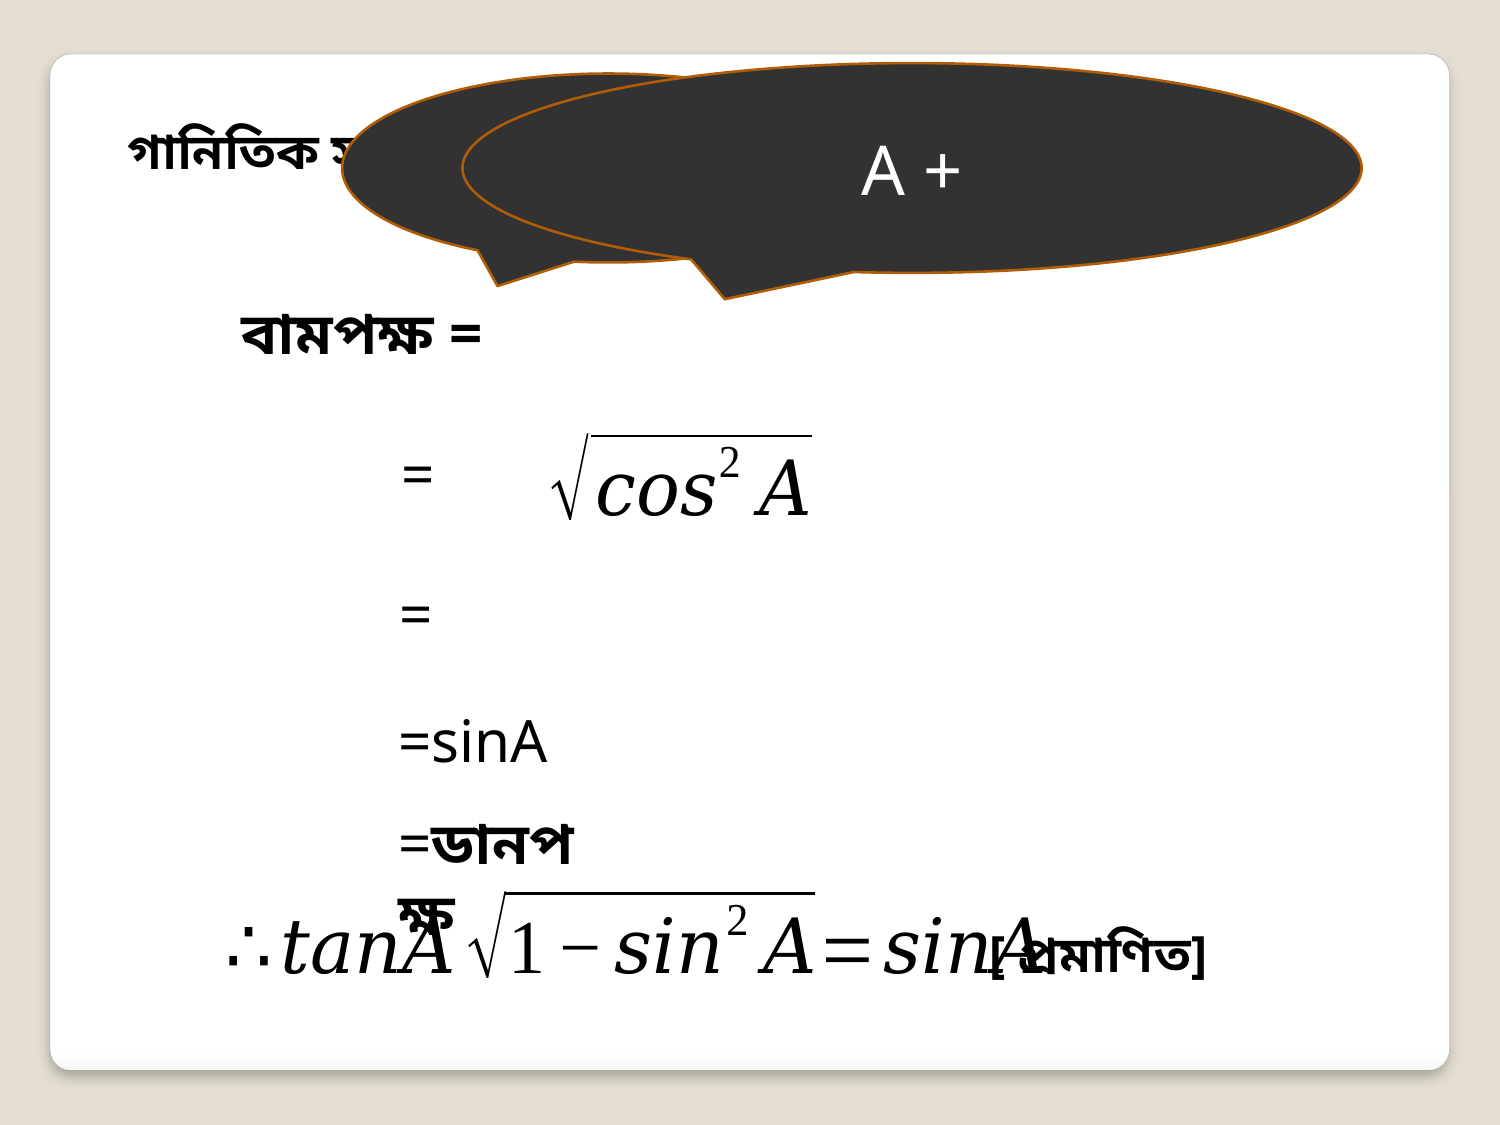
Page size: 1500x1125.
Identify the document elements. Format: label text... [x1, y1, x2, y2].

text_box =ডানপক্ষ [383, 799, 596, 954]
text_box [ প্রমাণিত] [974, 915, 1312, 990]
text_box =sinA [383, 696, 596, 782]
